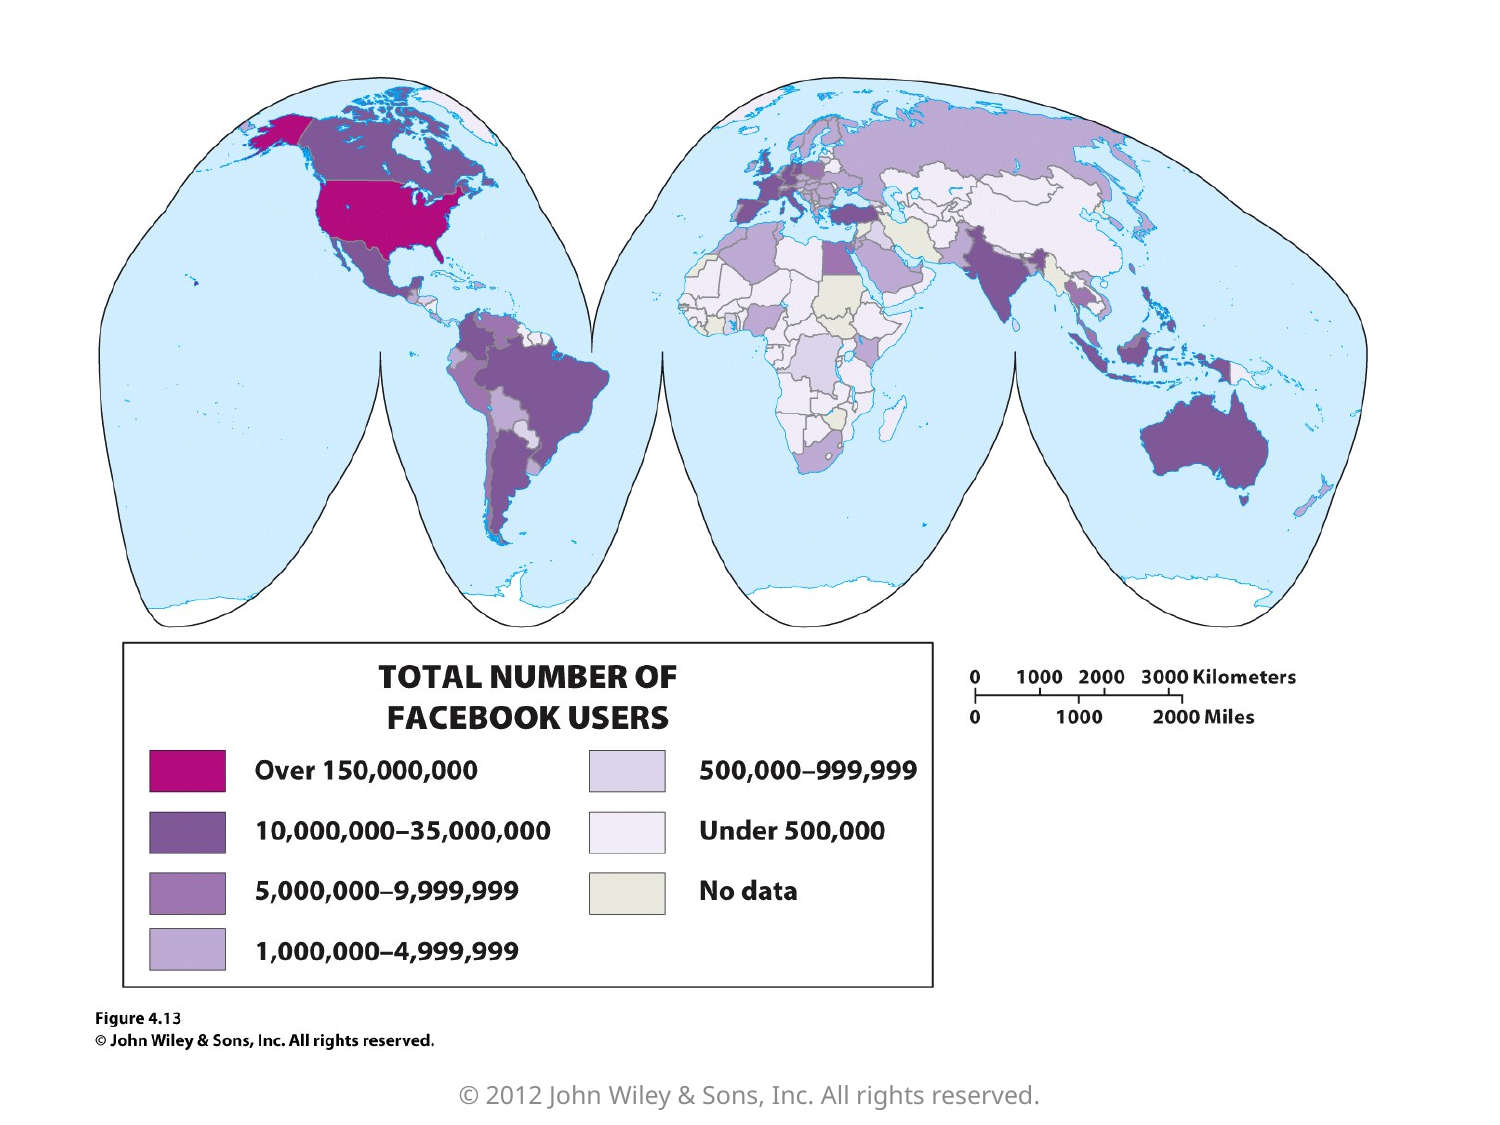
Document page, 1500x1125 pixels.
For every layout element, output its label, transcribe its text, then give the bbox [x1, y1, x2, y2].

footer © 2012 John Wiley & Sons, Inc. All rights reserved. [343, 1065, 1157, 1125]
picture [87, 66, 1376, 1053]
